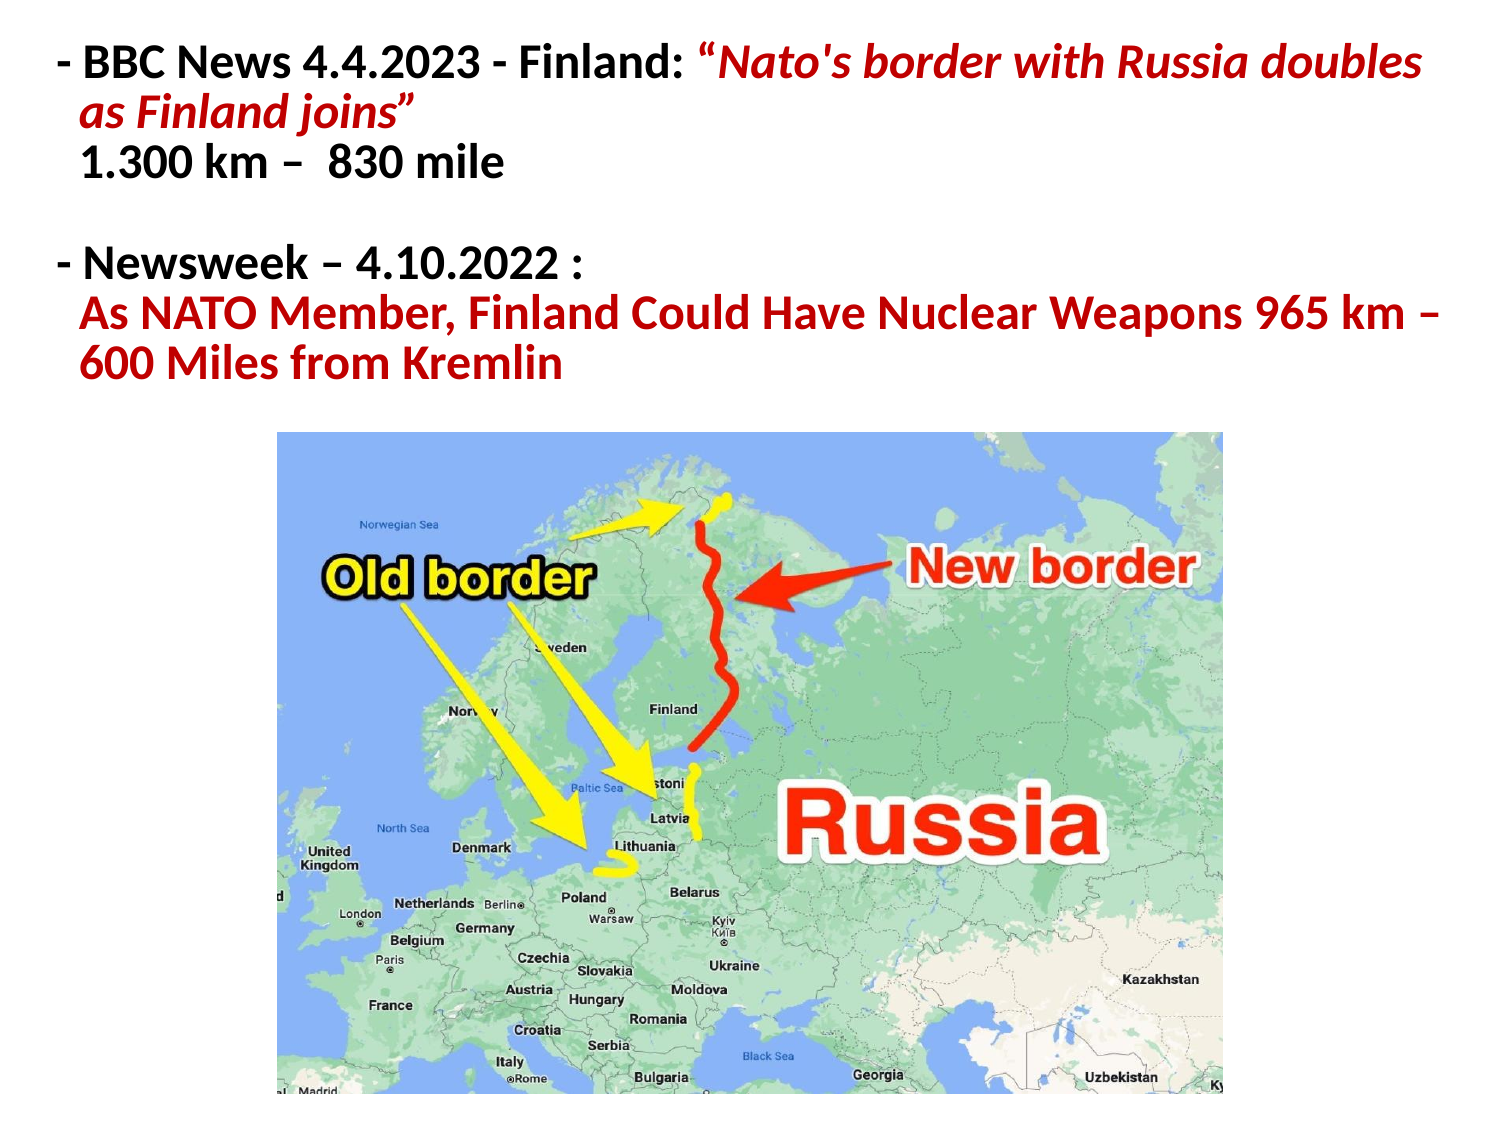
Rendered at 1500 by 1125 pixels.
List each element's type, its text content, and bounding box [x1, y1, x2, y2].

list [277, 432, 1223, 1095]
title - BBC News 4.4.2023 - Finland: “Nato's border with Russia doubles as Finland joins” 1.300 km – 830 mile - Newsweek – 4.10.2022 : As NATO Member, Finland Could Have Nuclear Weapons 965 km – 600 Miles from Kremlin [41, 42, 1483, 386]
